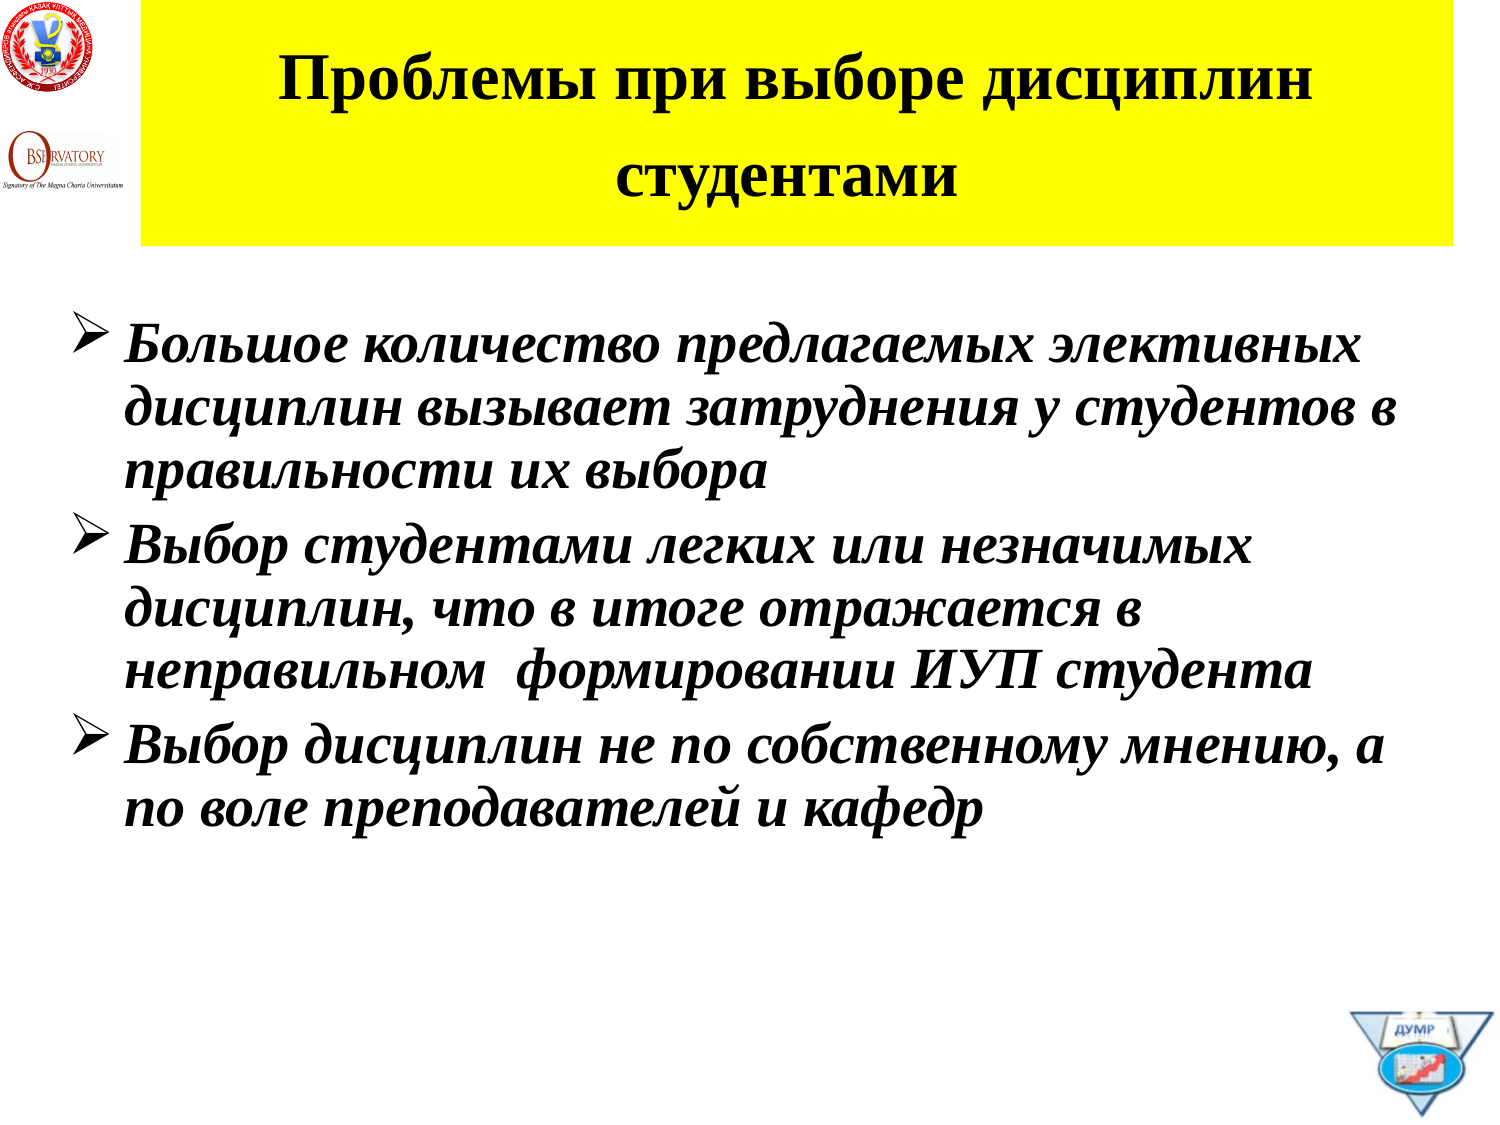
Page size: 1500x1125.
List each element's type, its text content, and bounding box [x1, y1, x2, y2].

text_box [0, 128, 130, 192]
picture [1347, 995, 1500, 1125]
list Большое количество предлагаемых элективных дисциплин вызывает затруднения у студентов в правильности их выбора Выбор студентами легких или незначимых дисциплин, что в итоге отражается в неправильном формировании ИУП студента Выбор дисциплин не по собственному мнению, а по воле преподавателей и кафедр [53, 304, 1459, 1022]
title Проблемы при выборе дисциплин студентами [140, 0, 1454, 247]
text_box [0, 0, 95, 94]
